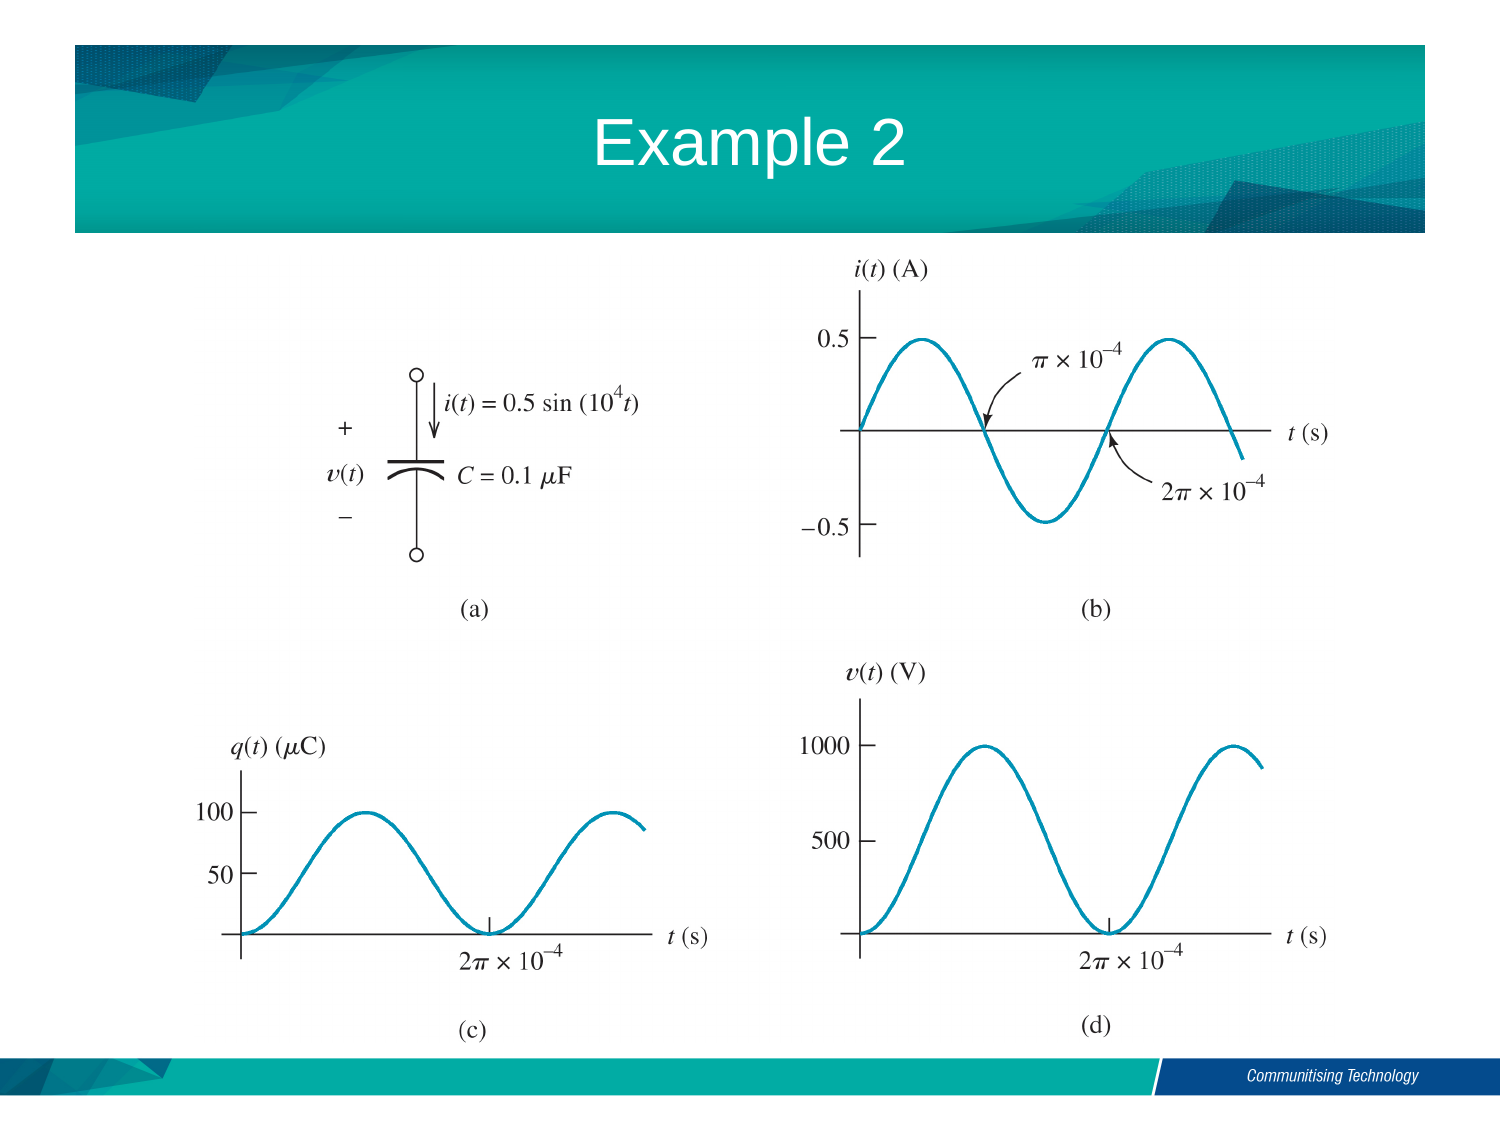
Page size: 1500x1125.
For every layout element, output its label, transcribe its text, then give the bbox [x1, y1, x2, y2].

picture [0, 0, 1500, 1125]
title Example 2 [75, 45, 1425, 233]
